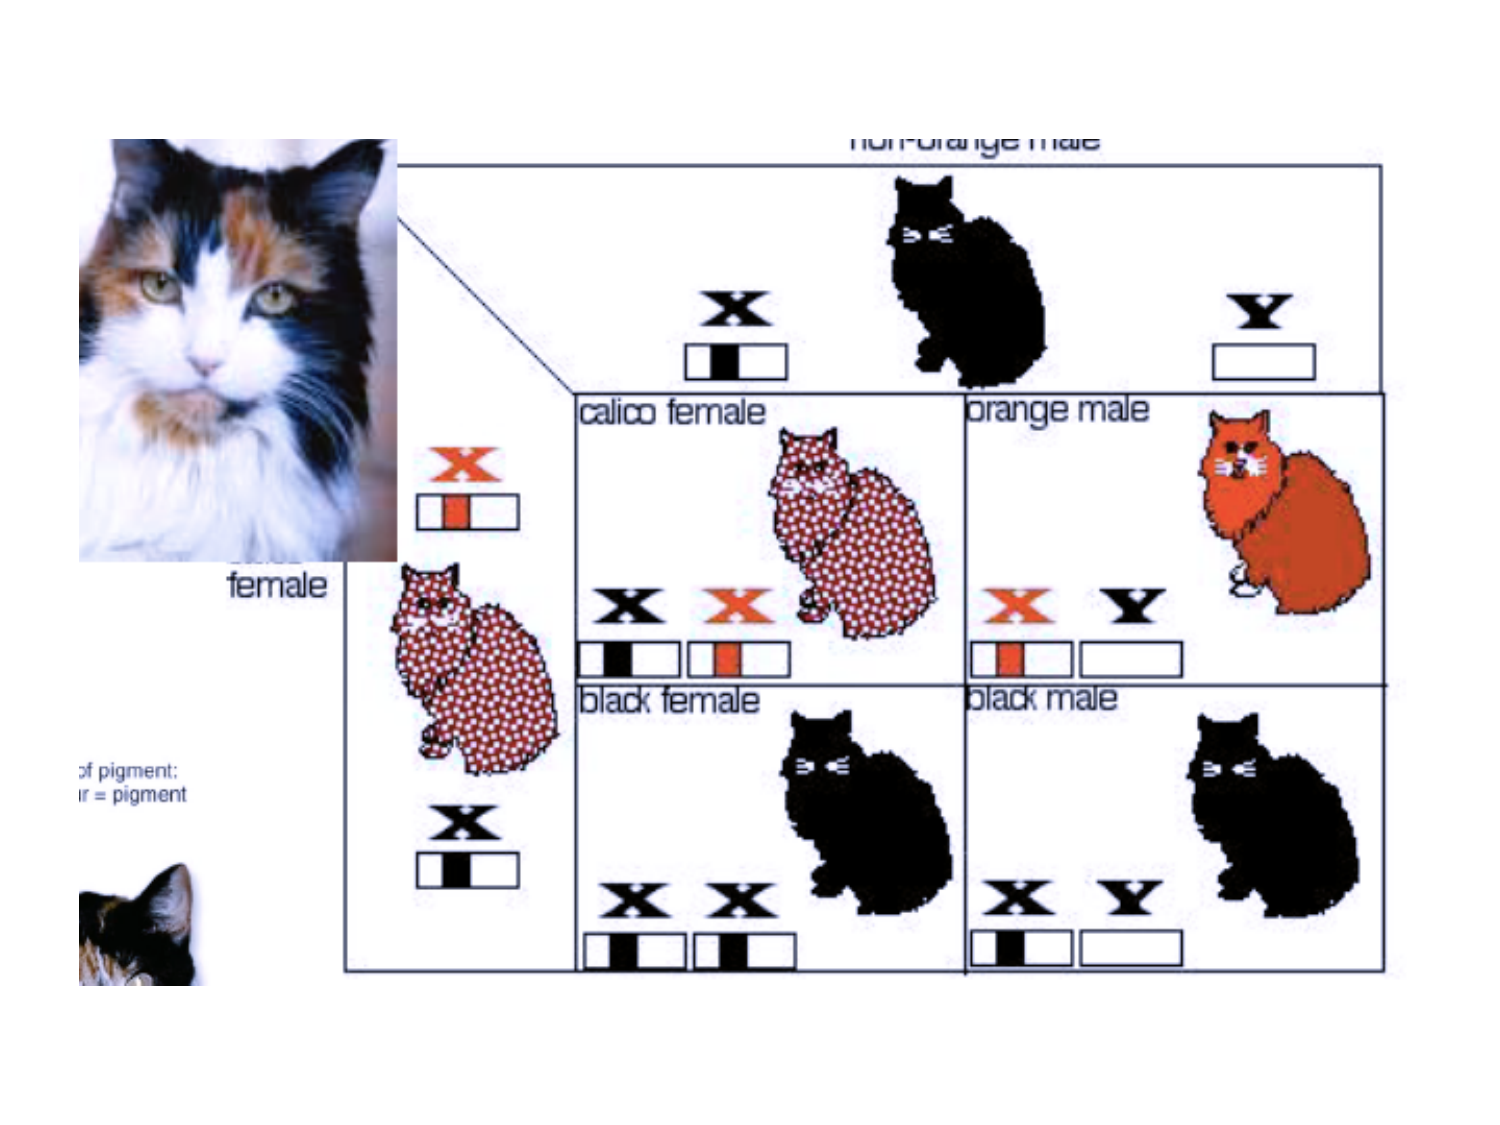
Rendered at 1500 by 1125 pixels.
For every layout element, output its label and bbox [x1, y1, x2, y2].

picture [78, 139, 1422, 986]
